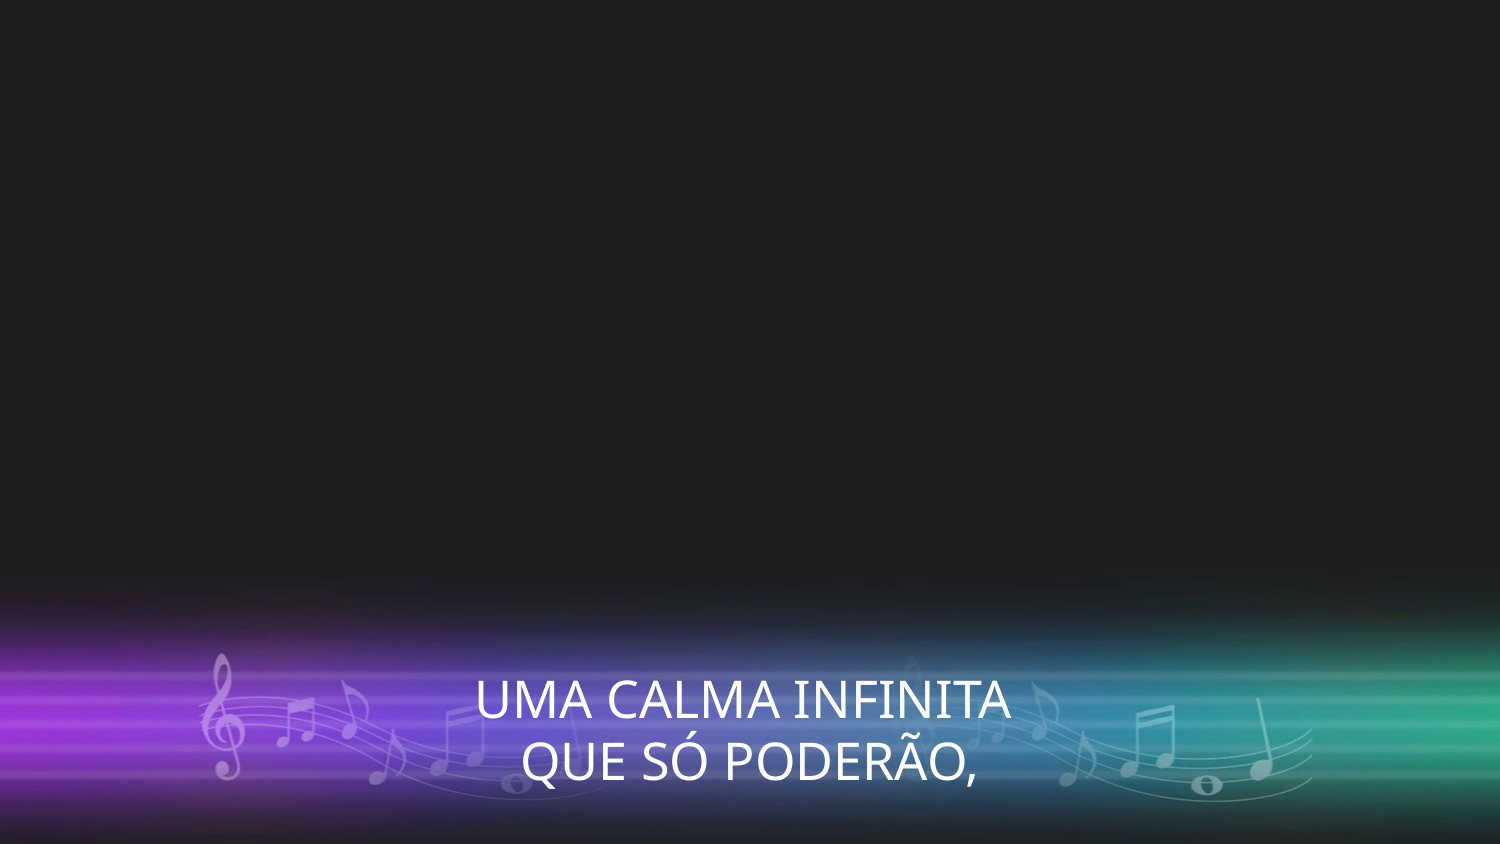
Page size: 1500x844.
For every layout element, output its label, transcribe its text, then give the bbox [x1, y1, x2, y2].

picture [0, 0, 1500, 844]
text_box UMA CALMA INFINITA QUE SÓ PODERÃO, [295, 658, 1205, 799]
